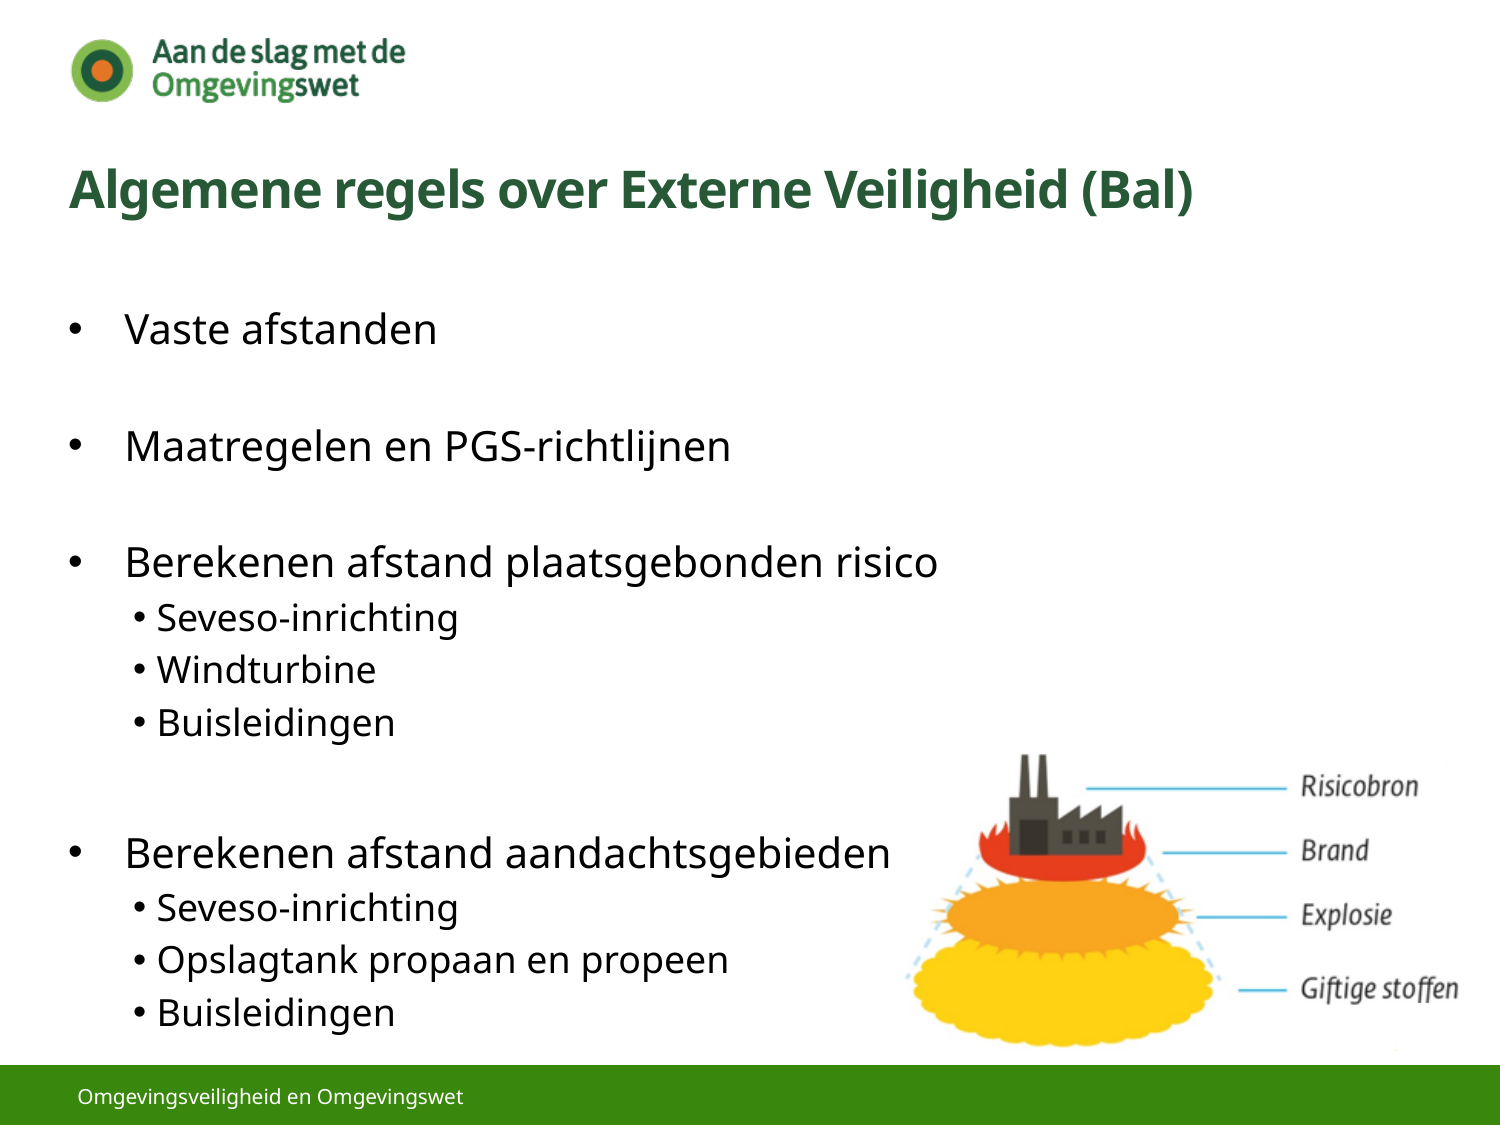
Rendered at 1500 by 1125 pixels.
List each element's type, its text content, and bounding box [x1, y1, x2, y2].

title Algemene regels over Externe Veiligheid (Bal) [54, 148, 1400, 244]
list Vaste afstanden Maatregelen en PGS-richtlijnen Berekenen afstand plaatsgebonden risico Seveso-inrichting Windturbine Buisleidingen Berekenen afstand aandachtsgebieden Seveso-inrichting Opslagtank propaan en propeen Buisleidingen [53, 295, 1400, 997]
footer Omgevingsveiligheid en Omgevingswet [62, 1068, 538, 1125]
picture [879, 752, 1469, 1051]
